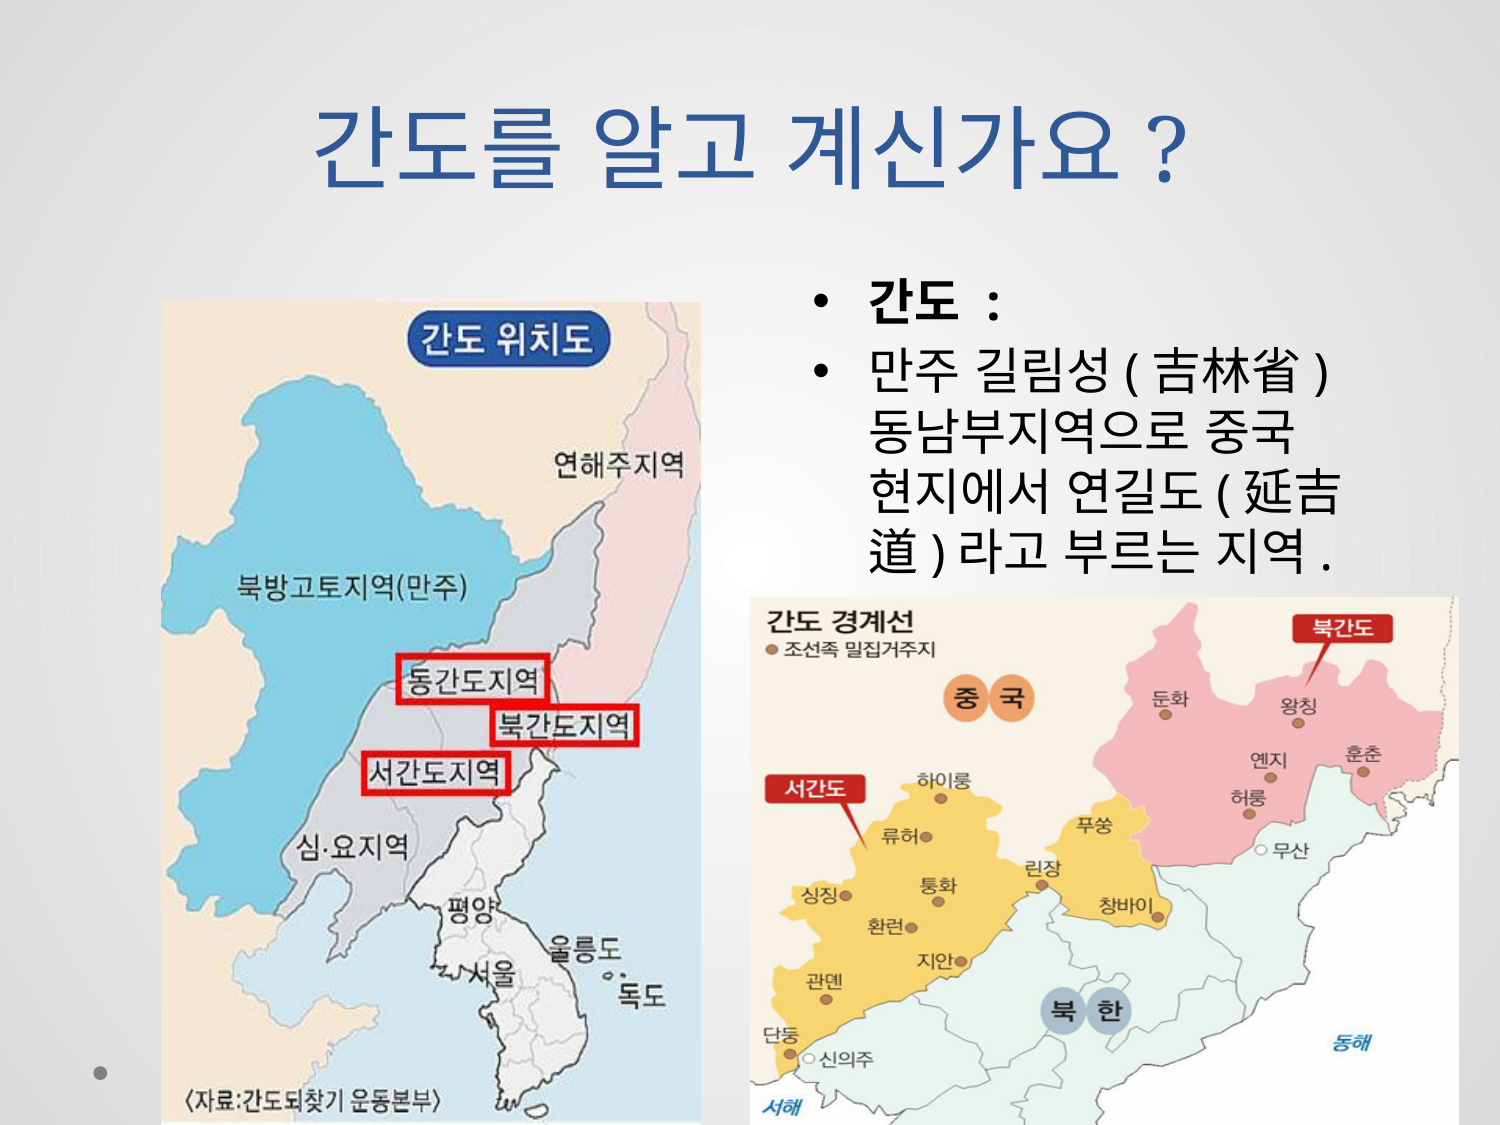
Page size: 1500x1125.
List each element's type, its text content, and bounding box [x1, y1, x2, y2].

picture [160, 302, 701, 1125]
list 간도 : 만주 길림성(吉林省) 동남부지역으로 중국 현지에서 연길도(延吉道)라고 부르는 지역. [797, 262, 1425, 596]
title 간도를 알고 계신가요? [75, 0, 1425, 209]
picture [749, 597, 1459, 1125]
